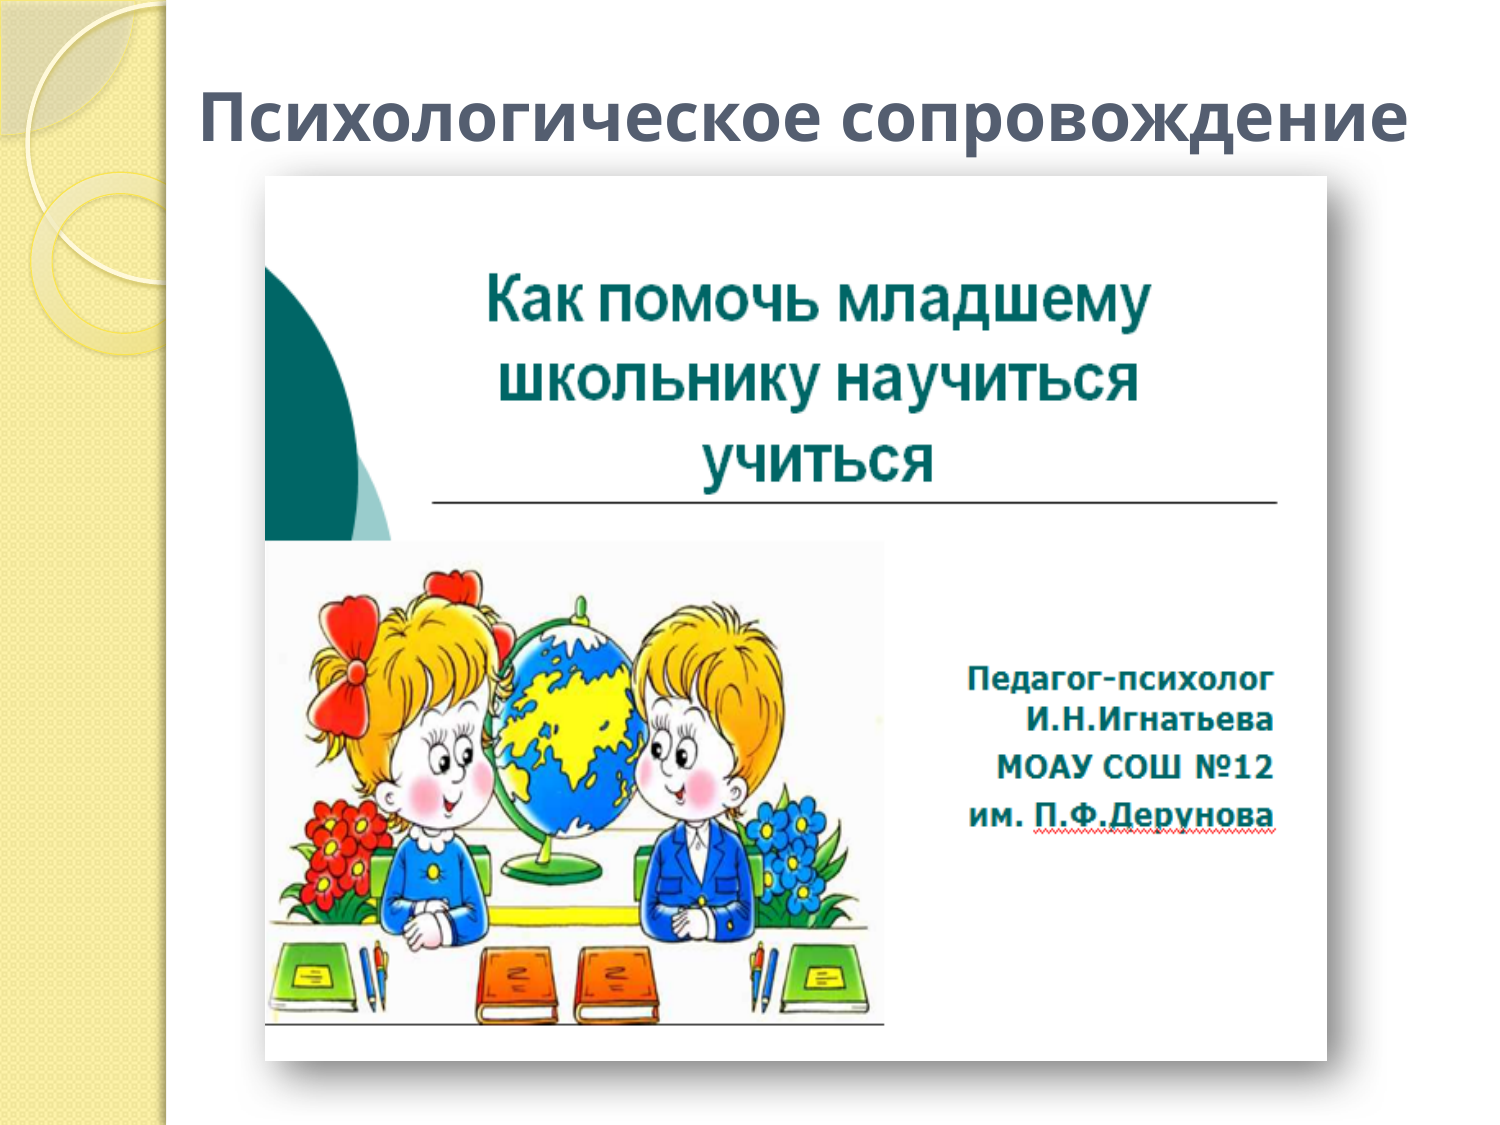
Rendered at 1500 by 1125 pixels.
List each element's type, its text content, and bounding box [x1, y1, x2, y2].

picture [265, 176, 1327, 1061]
title Психологическое сопровождение [183, 45, 1466, 185]
